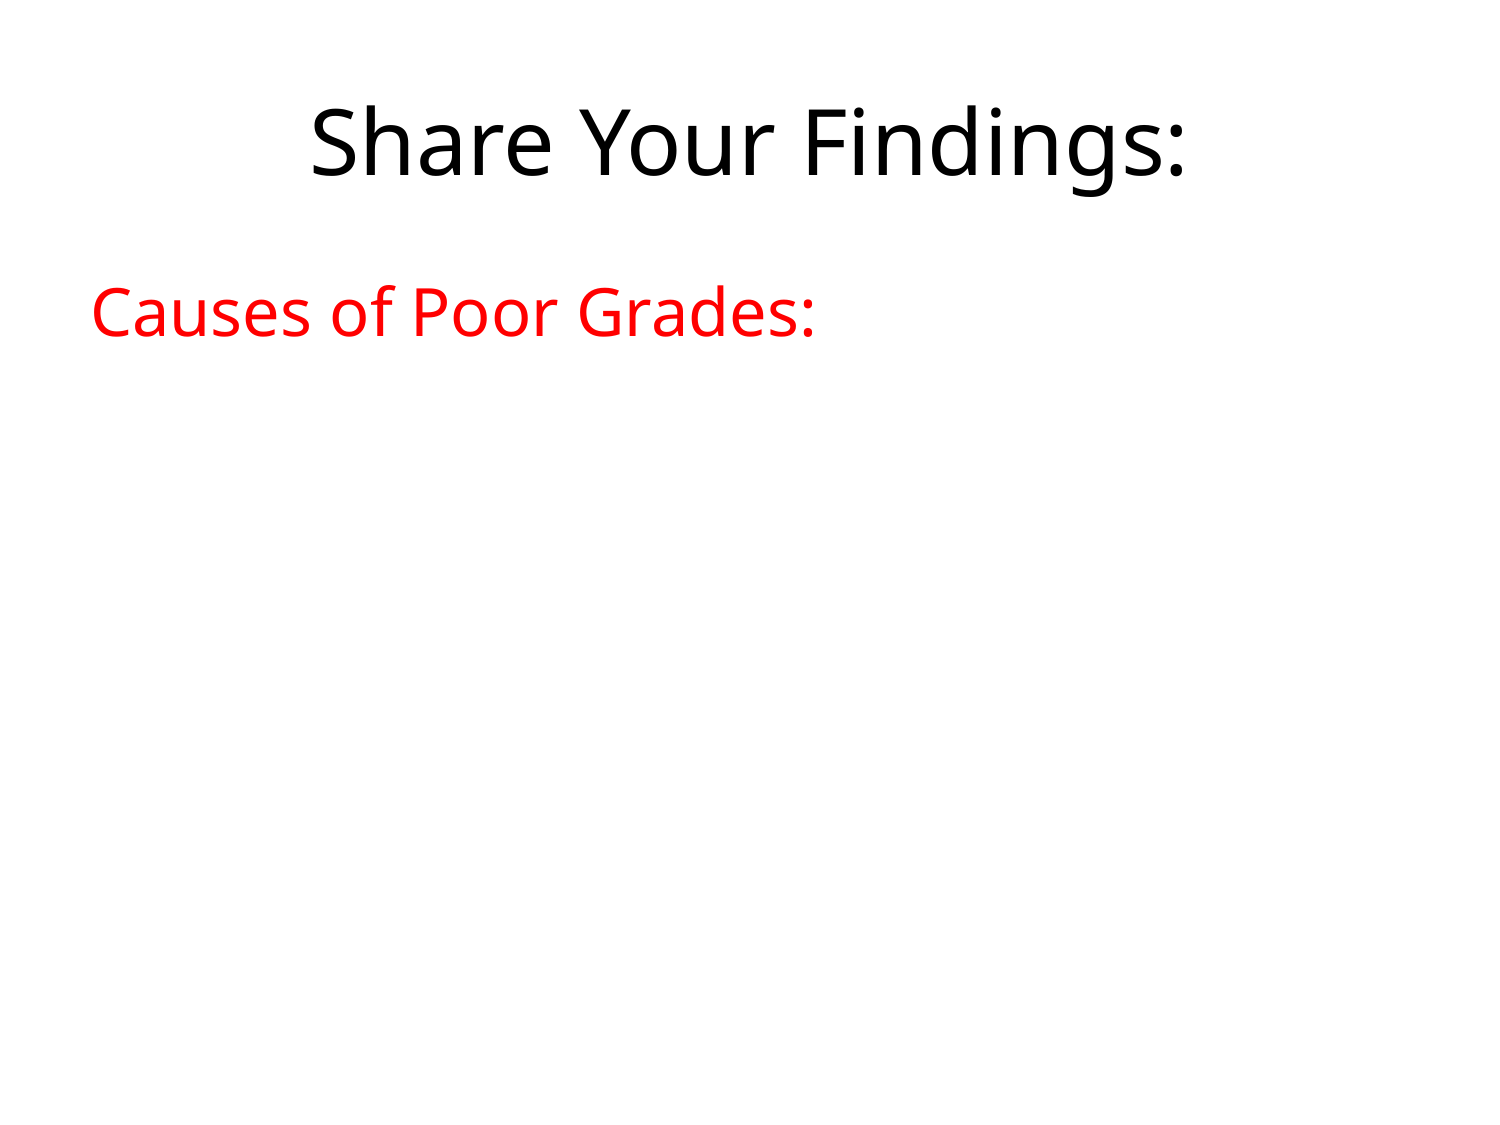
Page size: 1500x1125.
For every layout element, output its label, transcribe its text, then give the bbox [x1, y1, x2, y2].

title Share Your Findings: [74, 44, 1426, 233]
list Causes of Poor Grades: [74, 262, 1426, 1006]
